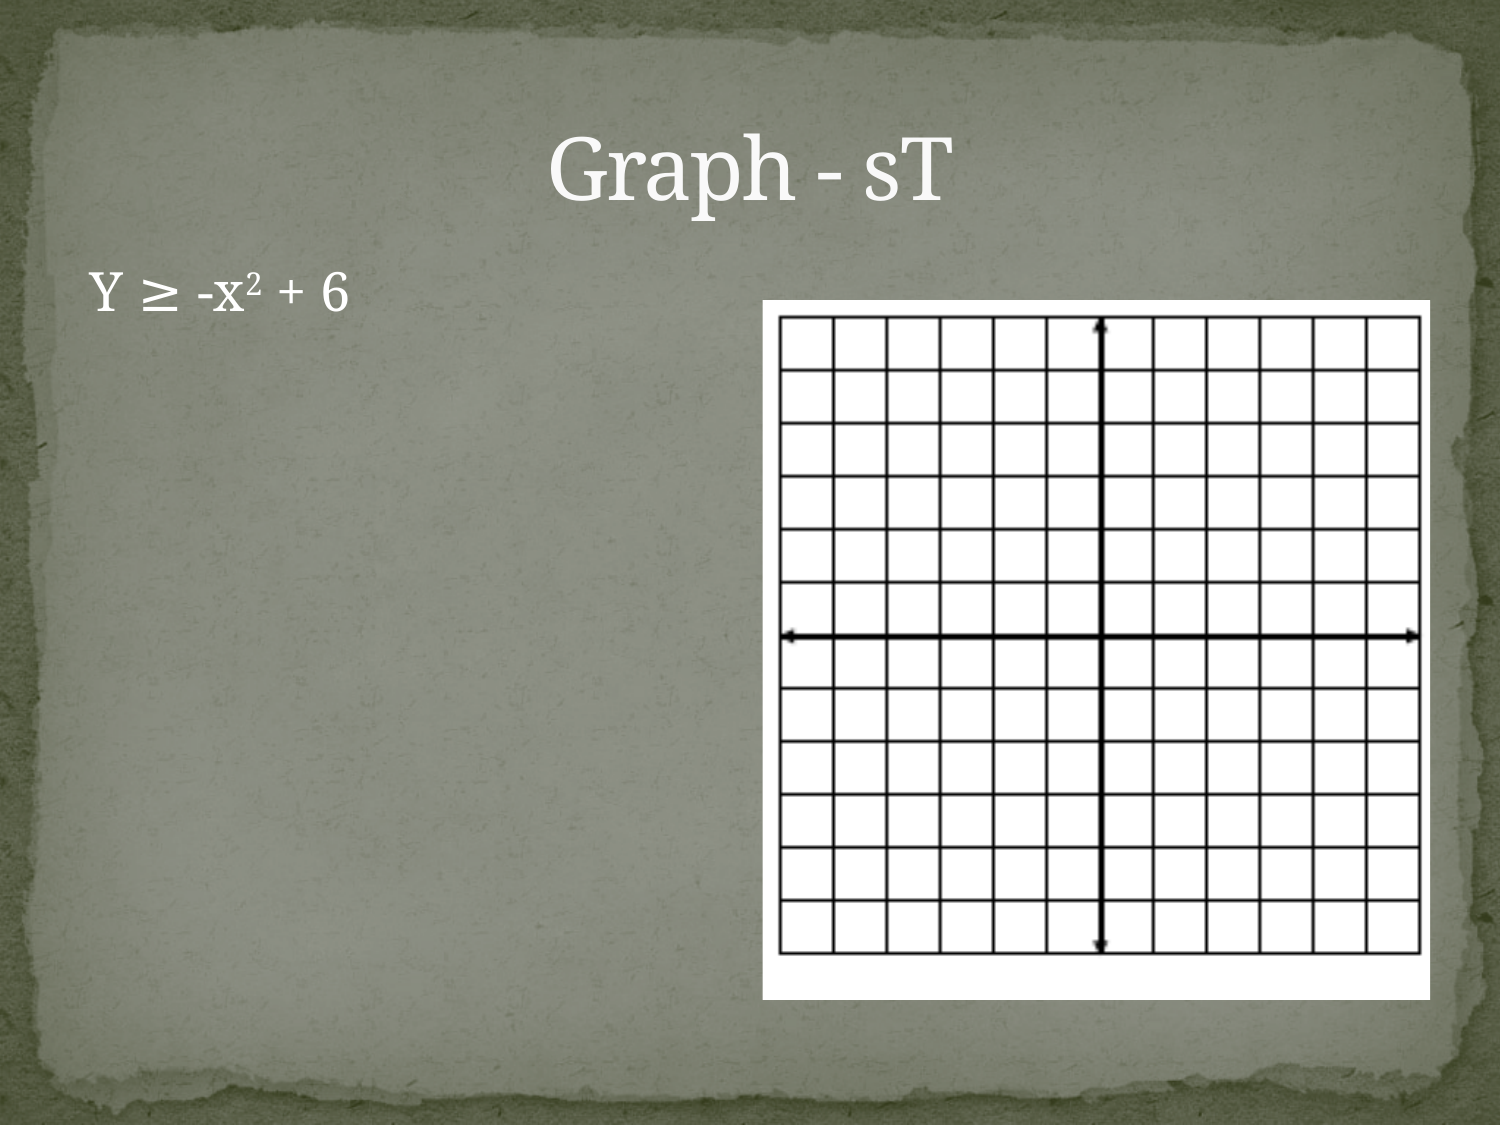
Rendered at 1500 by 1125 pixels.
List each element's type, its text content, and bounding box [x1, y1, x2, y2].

list Y ≥ -x2 + 6 [75, 249, 741, 1000]
title Graph - sT [74, 24, 1425, 225]
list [765, 302, 1429, 999]
